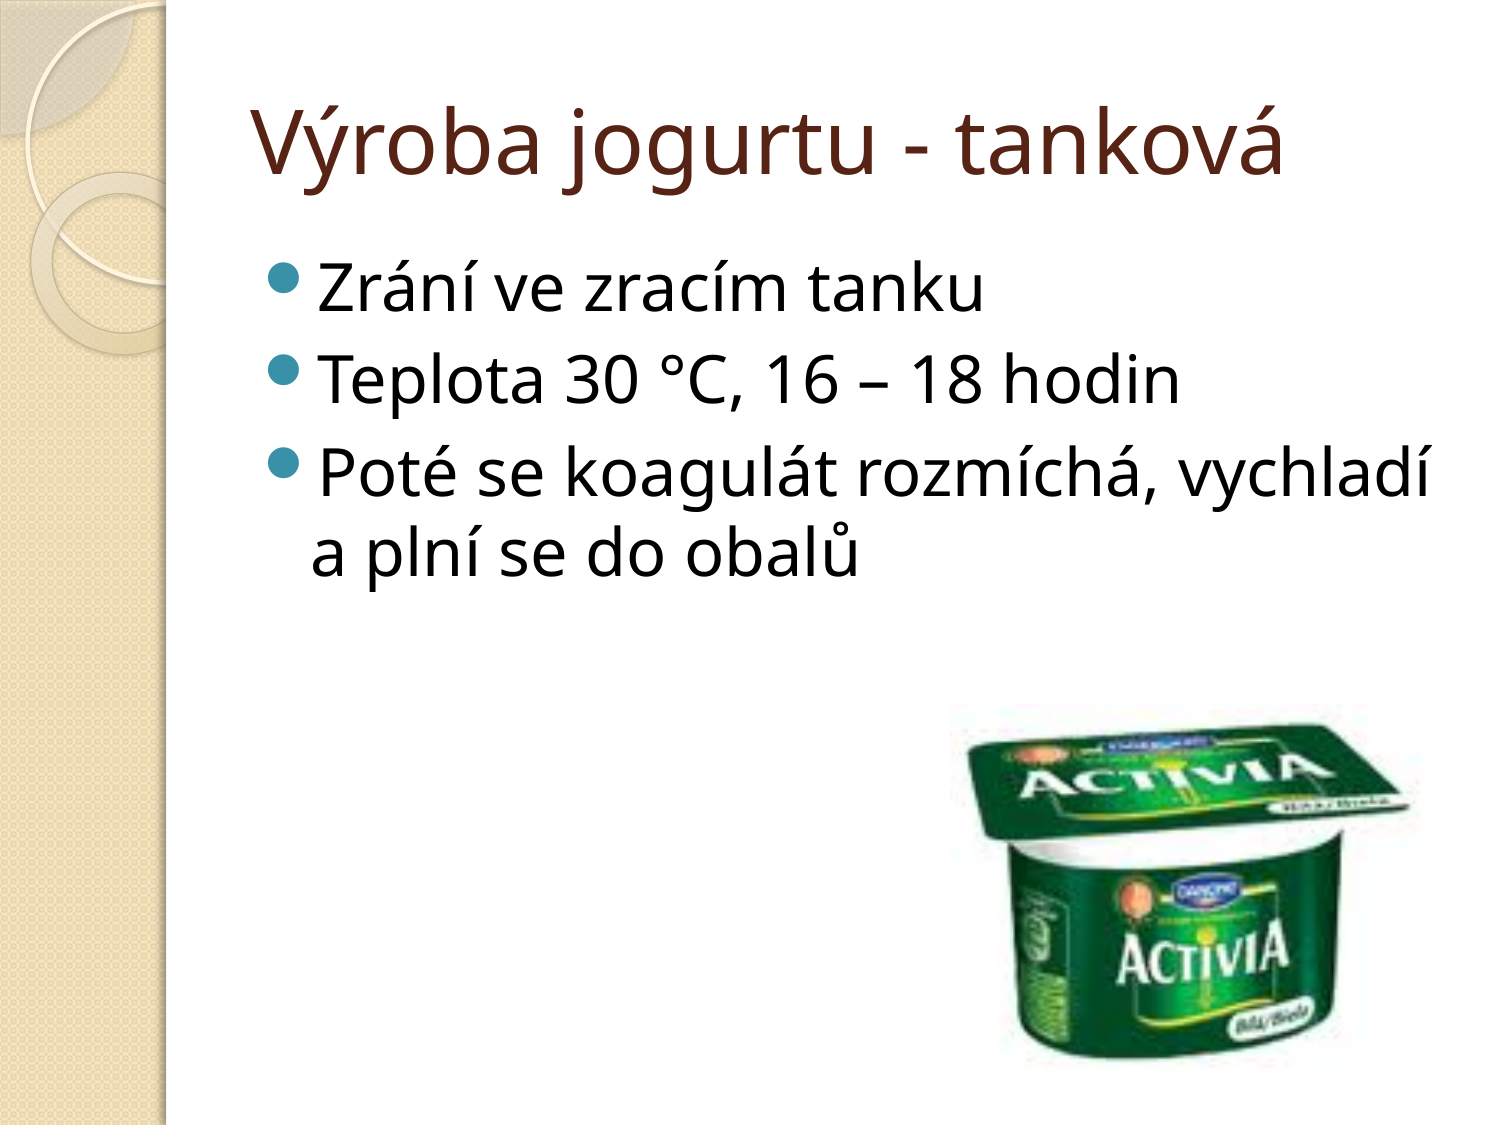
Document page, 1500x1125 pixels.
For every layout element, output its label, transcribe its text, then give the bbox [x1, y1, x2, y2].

title Výroba jogurtu - tanková [235, 45, 1466, 233]
picture [950, 703, 1430, 1082]
list Zrání ve zracím tanku Teplota 30 °C, 16 – 18 hodin Poté se koagulát rozmíchá, vychladí a plní se do obalů [235, 237, 1466, 1025]
